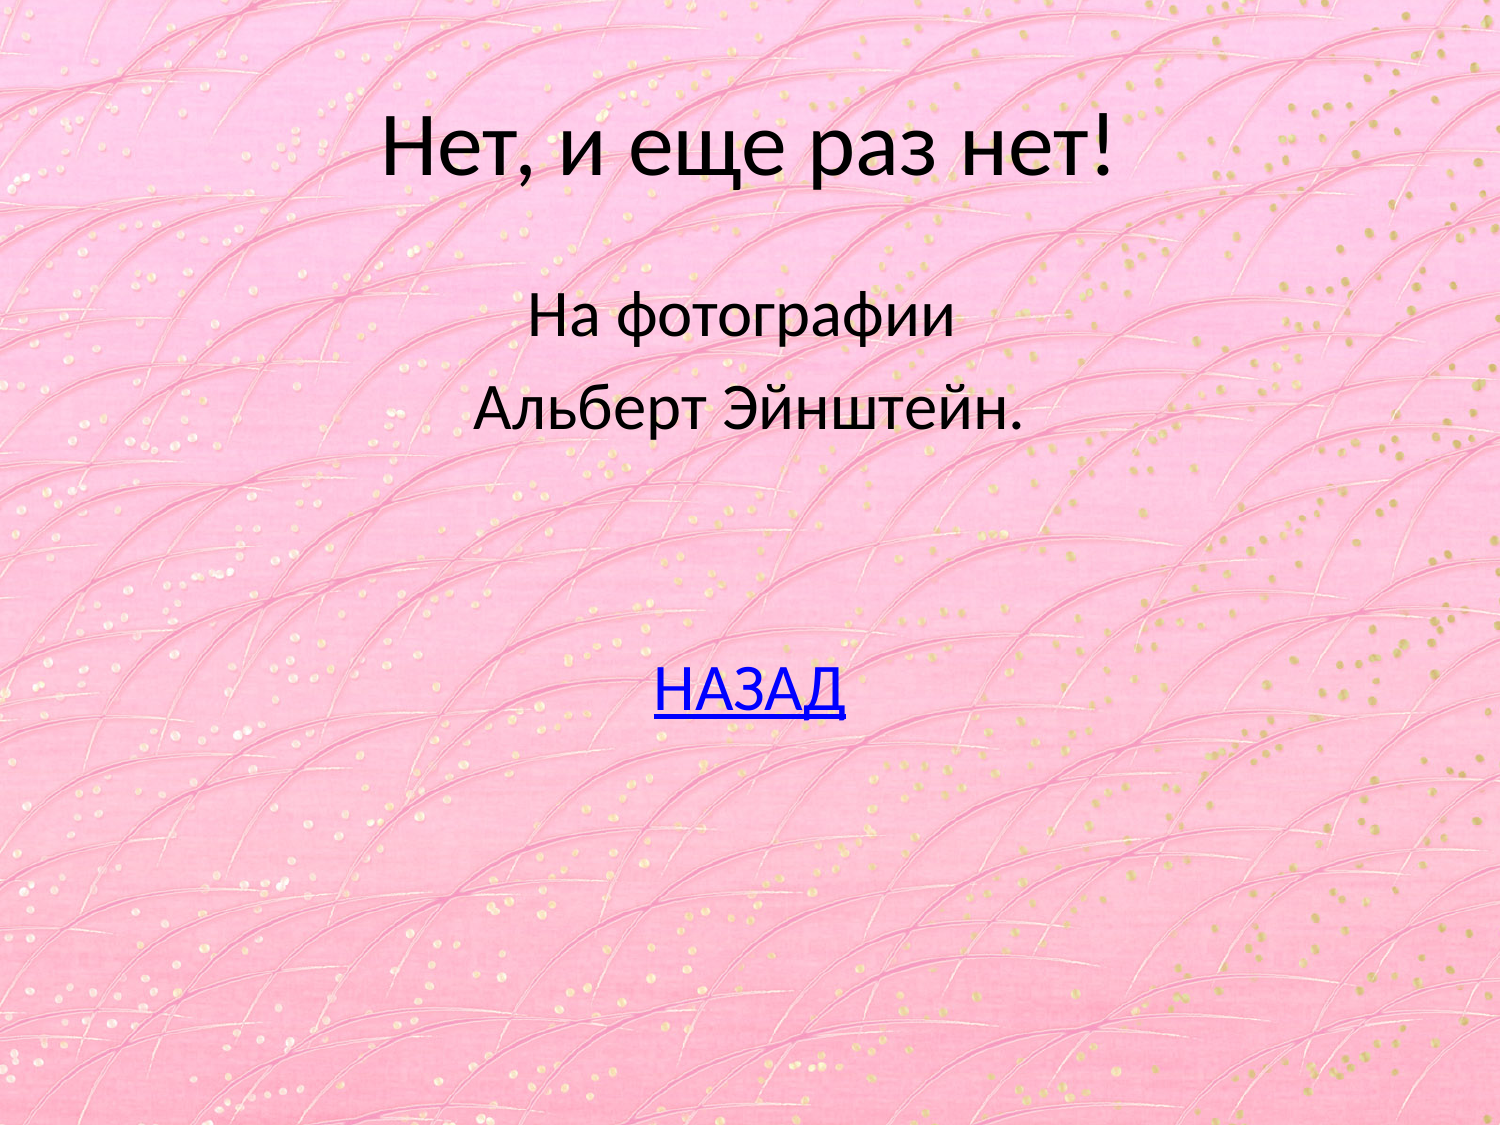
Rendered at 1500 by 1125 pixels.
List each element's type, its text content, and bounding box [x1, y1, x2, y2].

list На фотографии Альберт Эйнштейн. НАЗАД [99, 262, 1401, 844]
picture [0, 0, 1500, 1125]
title Нет, и еще раз нет! [74, 44, 1426, 233]
